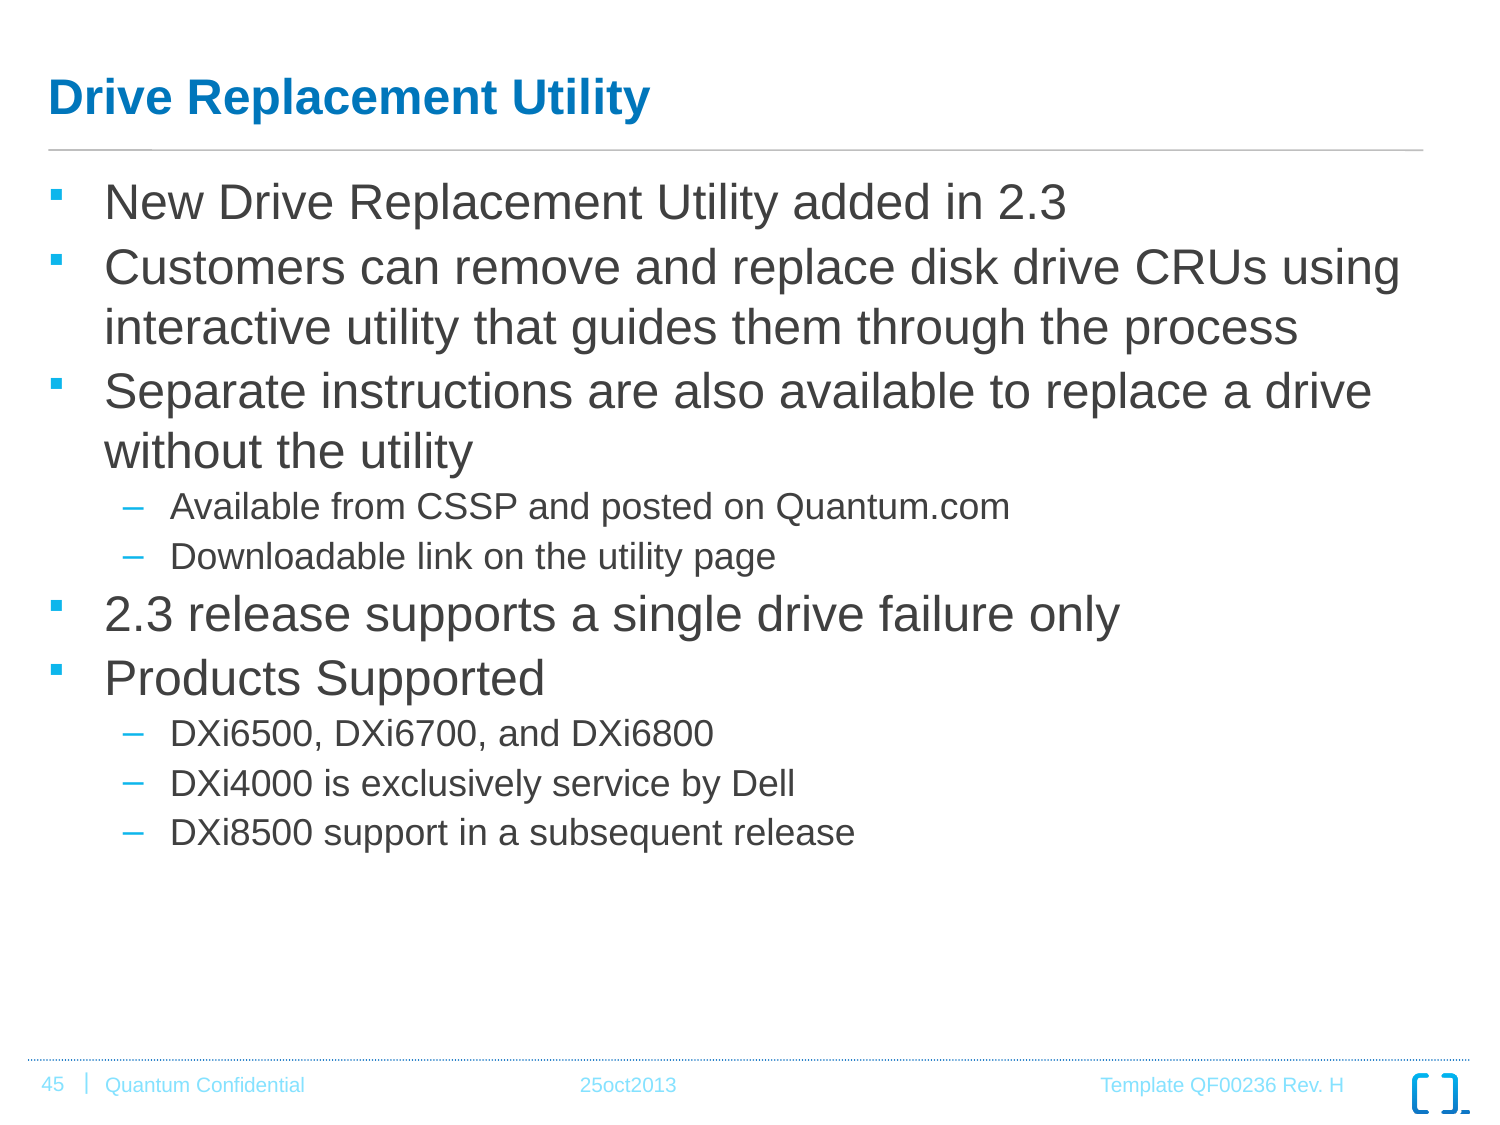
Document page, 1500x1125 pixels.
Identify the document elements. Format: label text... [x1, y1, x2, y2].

title Drive Replacement Utility [32, 42, 1455, 148]
picture [1412, 1073, 1470, 1114]
list New Drive Replacement Utility added in 2.3 Customers can remove and replace disk drive CRUs using interactive utility that guides them through the process Separate instructions are also available to replace a drive without the utility Available from CSSP and posted on Quantum.com Downloadable link on the utility page 2.3 release supports a single drive failure only Products Supported DXi6500, DXi6700, and DXi6800 DXi4000 is exclusively service by Dell DXi8500 support in a subsequent release [32, 162, 1454, 1050]
